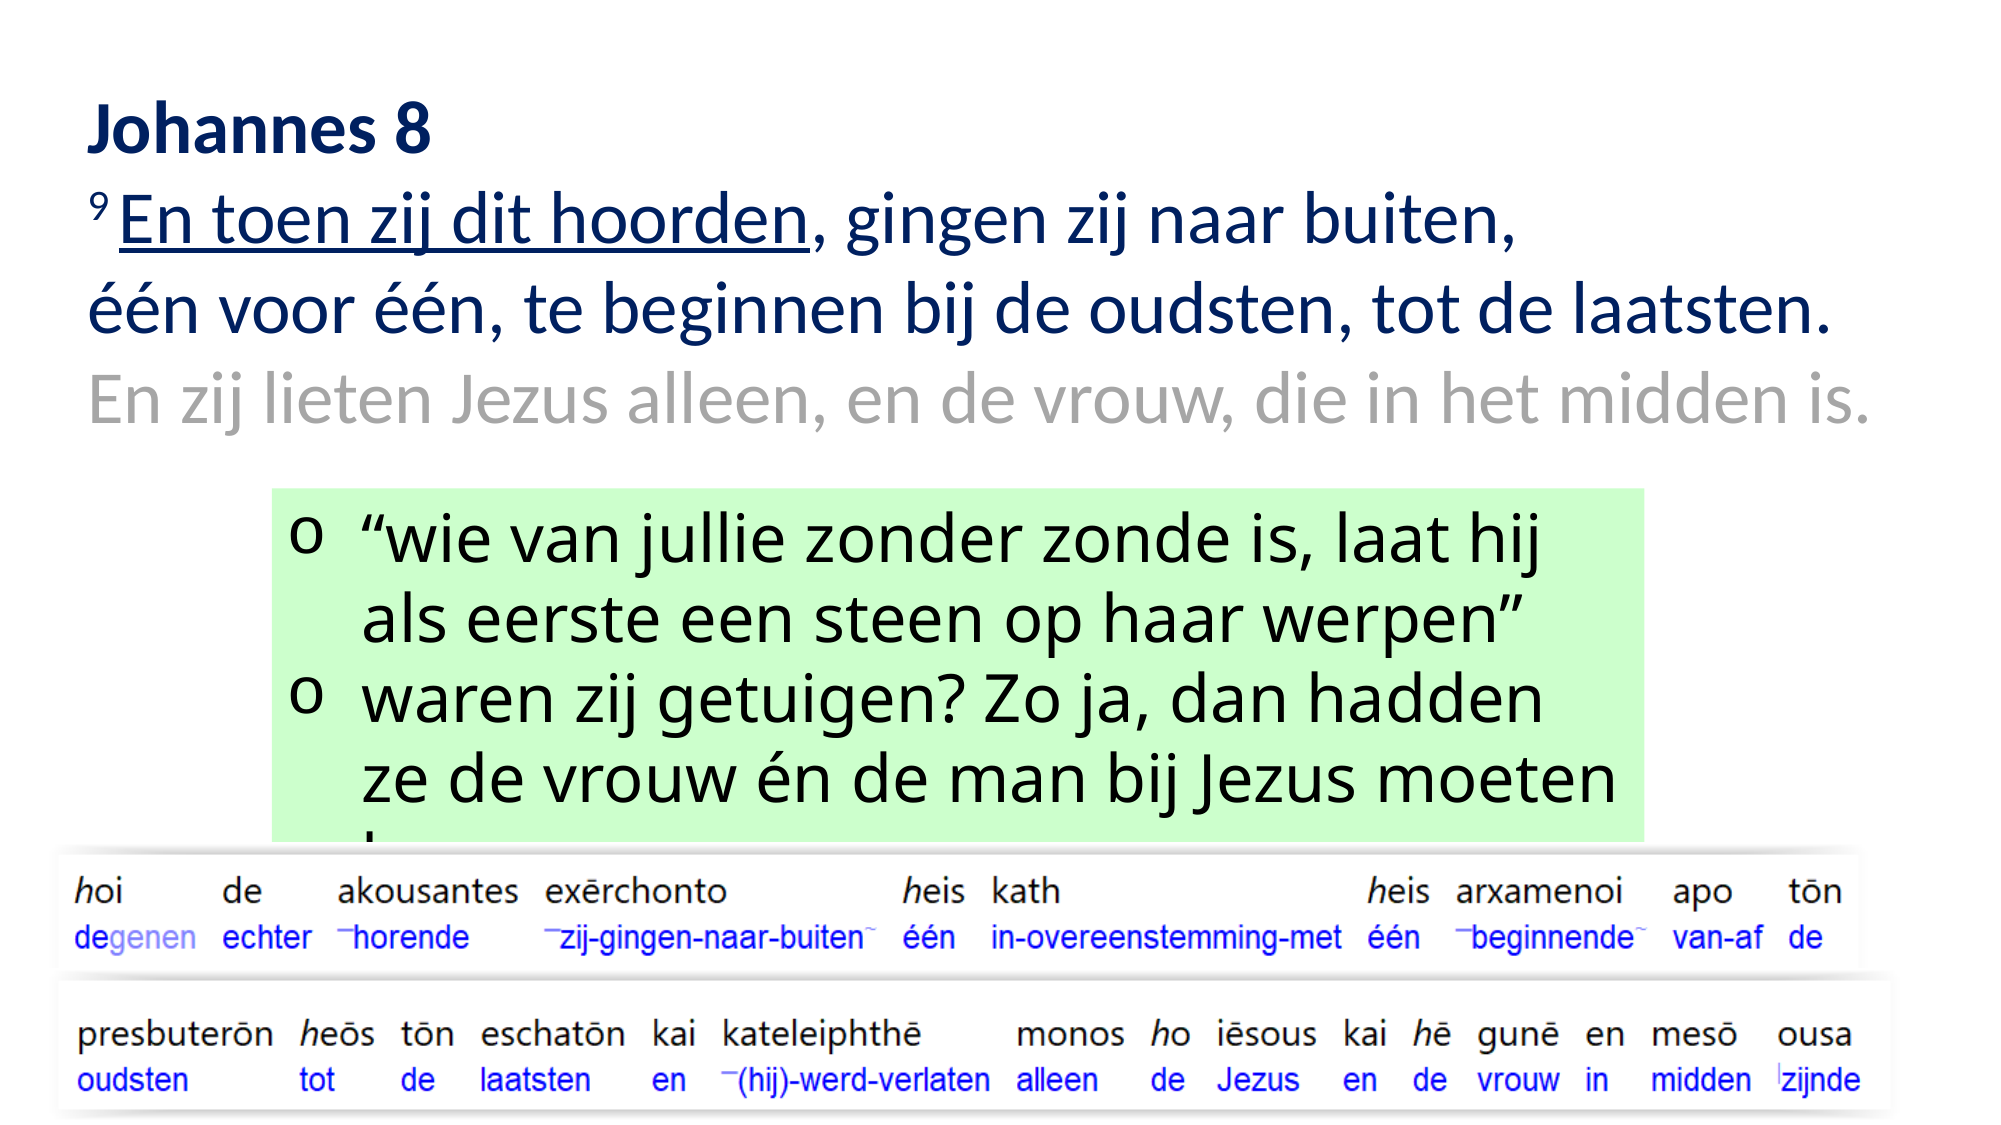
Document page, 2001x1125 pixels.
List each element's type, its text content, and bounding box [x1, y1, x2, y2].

picture [46, 842, 1902, 1121]
text_box Johannes 8 9 En toen zij dit hoorden, gingen zij naar buiten, één voor één, te beginnen bij de oudsten, tot de laatsten. En zij lieten Jezus alleen, en de vrouw, die in het midden is. [72, 70, 1960, 446]
text_box “wie van jullie zonder zonde is, laat hij als eerste een steen op haar werpen” waren zij getuigen? Zo ja, dan hadden ze de vrouw én de man bij Jezus moeten brengen [271, 488, 1645, 842]
